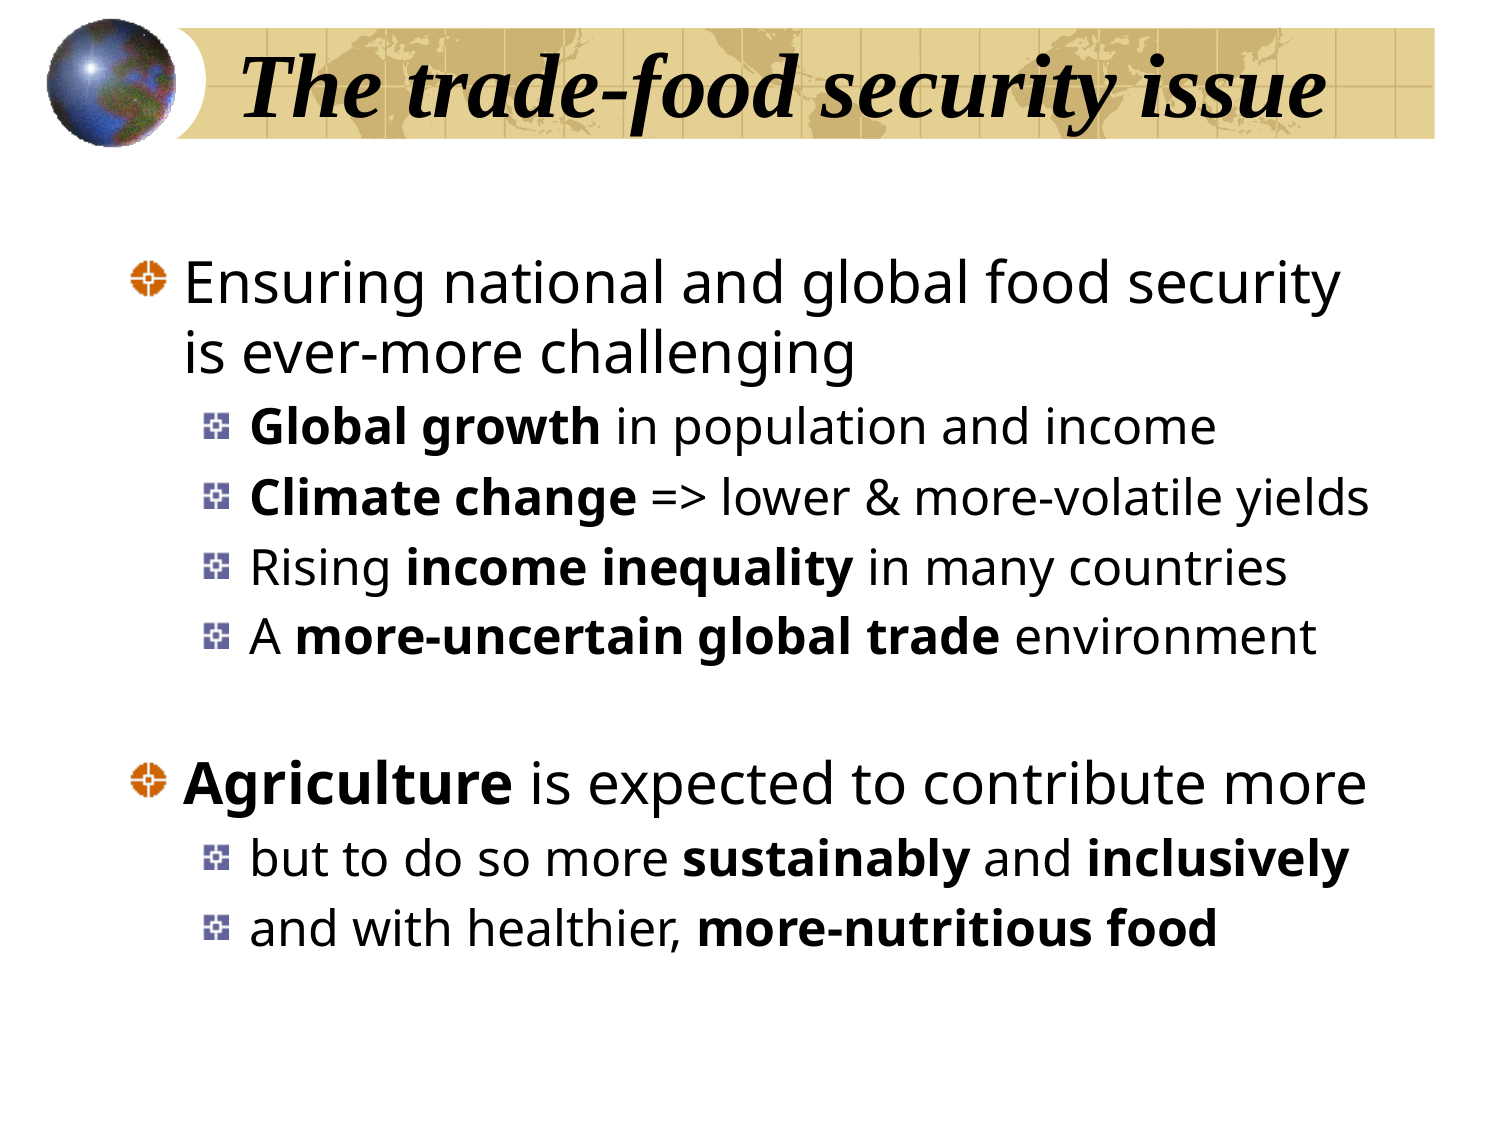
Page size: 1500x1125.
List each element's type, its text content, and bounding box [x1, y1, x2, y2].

title The trade-food security issue [220, 0, 1496, 175]
picture [202, 913, 229, 940]
picture [202, 621, 229, 649]
picture [202, 481, 229, 509]
picture [127, 259, 169, 301]
picture [202, 551, 229, 579]
picture [202, 411, 229, 439]
picture [202, 843, 229, 870]
list Ensuring national and global food security is ever-more challenging Global growth in population and income Climate change => lower & more-volatile yields Rising income inequality in many countries A more-uncertain global trade environment Agriculture is expected to contribute more but to do so more sustainably and inclusively and with healthier, more-nutritious food [112, 237, 1388, 1028]
picture [127, 761, 169, 802]
picture [42, 14, 190, 151]
